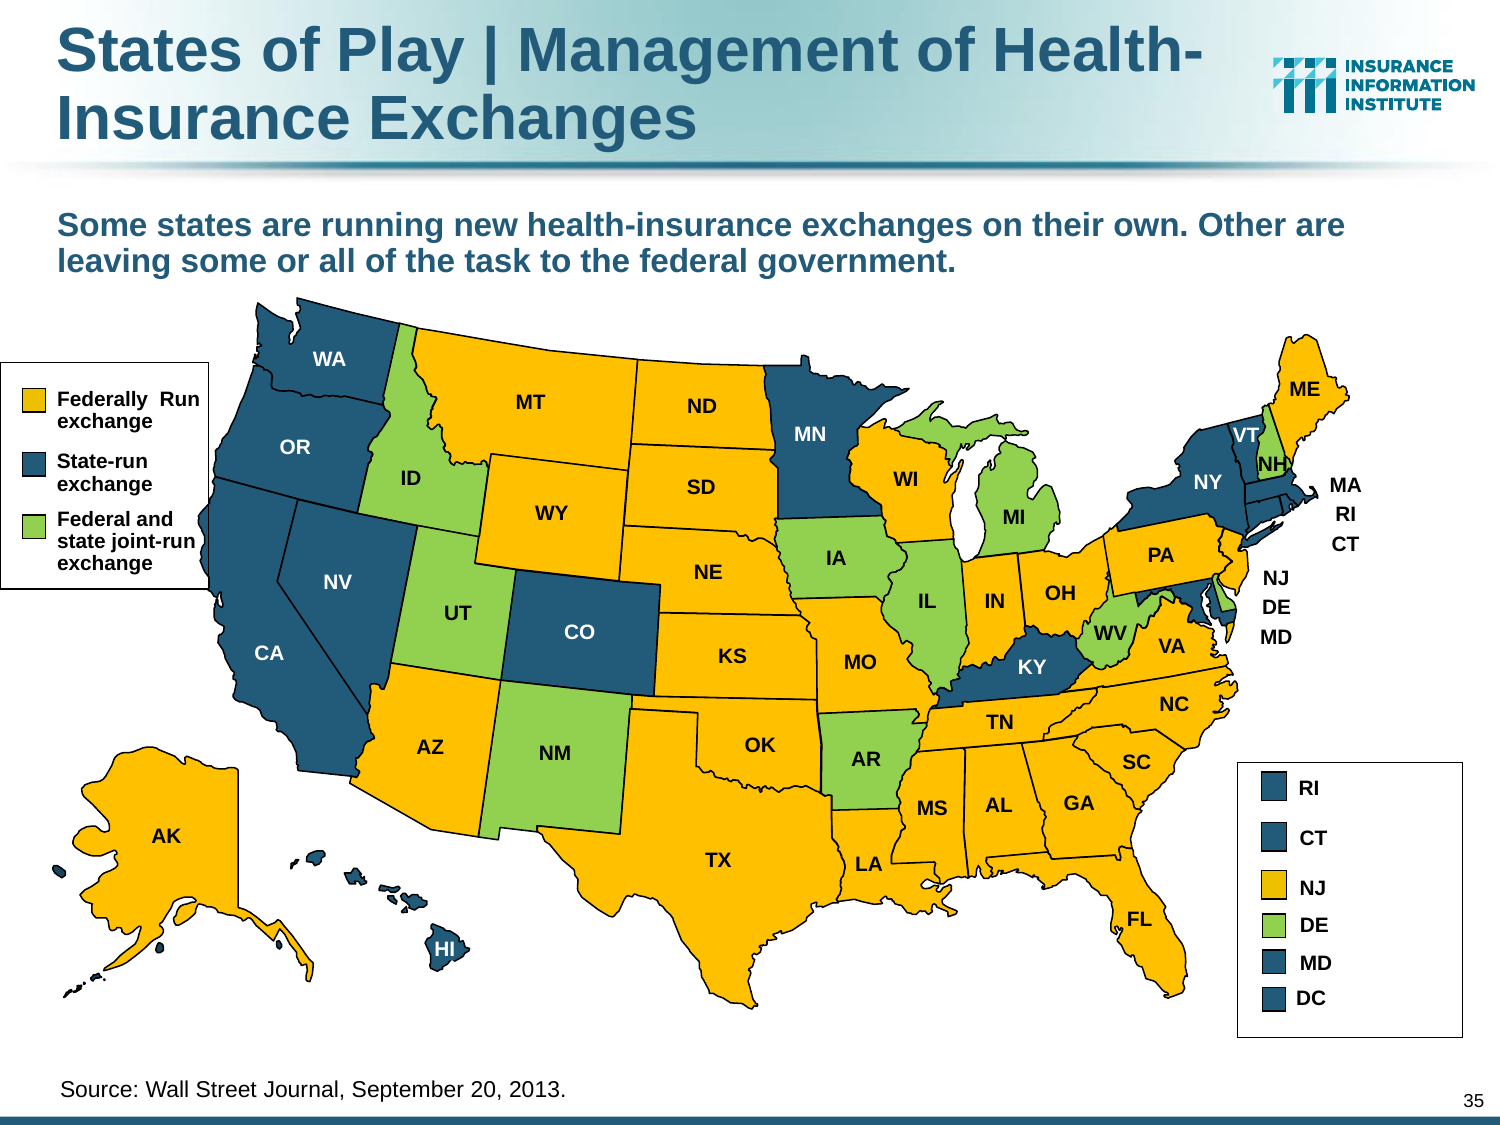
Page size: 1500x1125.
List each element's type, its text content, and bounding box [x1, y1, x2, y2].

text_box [1237, 762, 1463, 1038]
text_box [198, 297, 1362, 1010]
slide_number 35 [1410, 1091, 1485, 1112]
text_box Source: Wall Street Journal, September 20, 2013. [0, 1079, 1310, 1125]
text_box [0, 362, 209, 589]
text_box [52, 747, 192, 998]
picture [0, 0, 1500, 189]
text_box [290, 850, 470, 972]
text_box Some states are running new health-insurance exchanges on their own. Other are leaving some or all of the task to the federal government. [56, 207, 1406, 280]
title States of Play | Management of Health-Insurance Exchanges [48, 14, 1264, 157]
